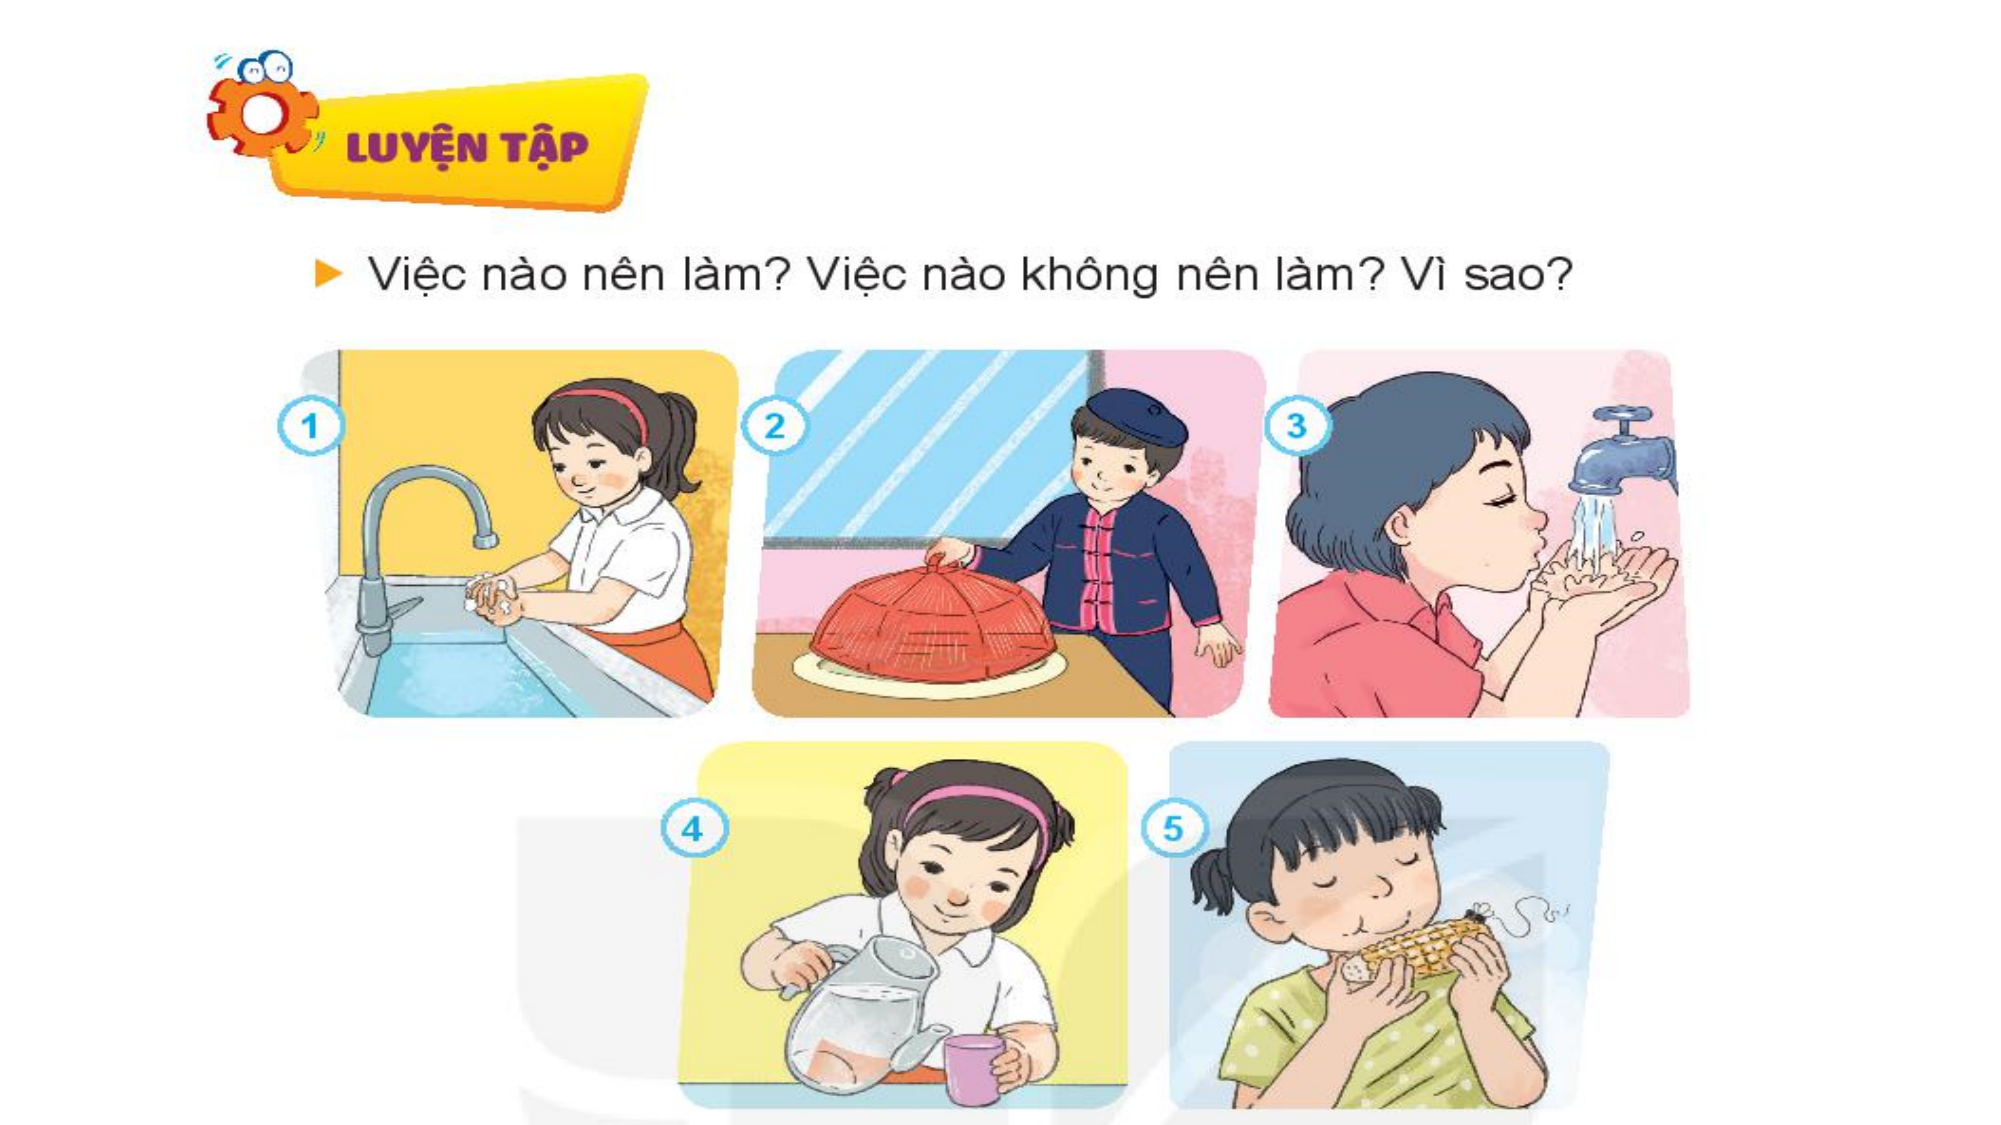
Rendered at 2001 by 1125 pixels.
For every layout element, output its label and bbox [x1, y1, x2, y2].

picture [174, 14, 1791, 1125]
